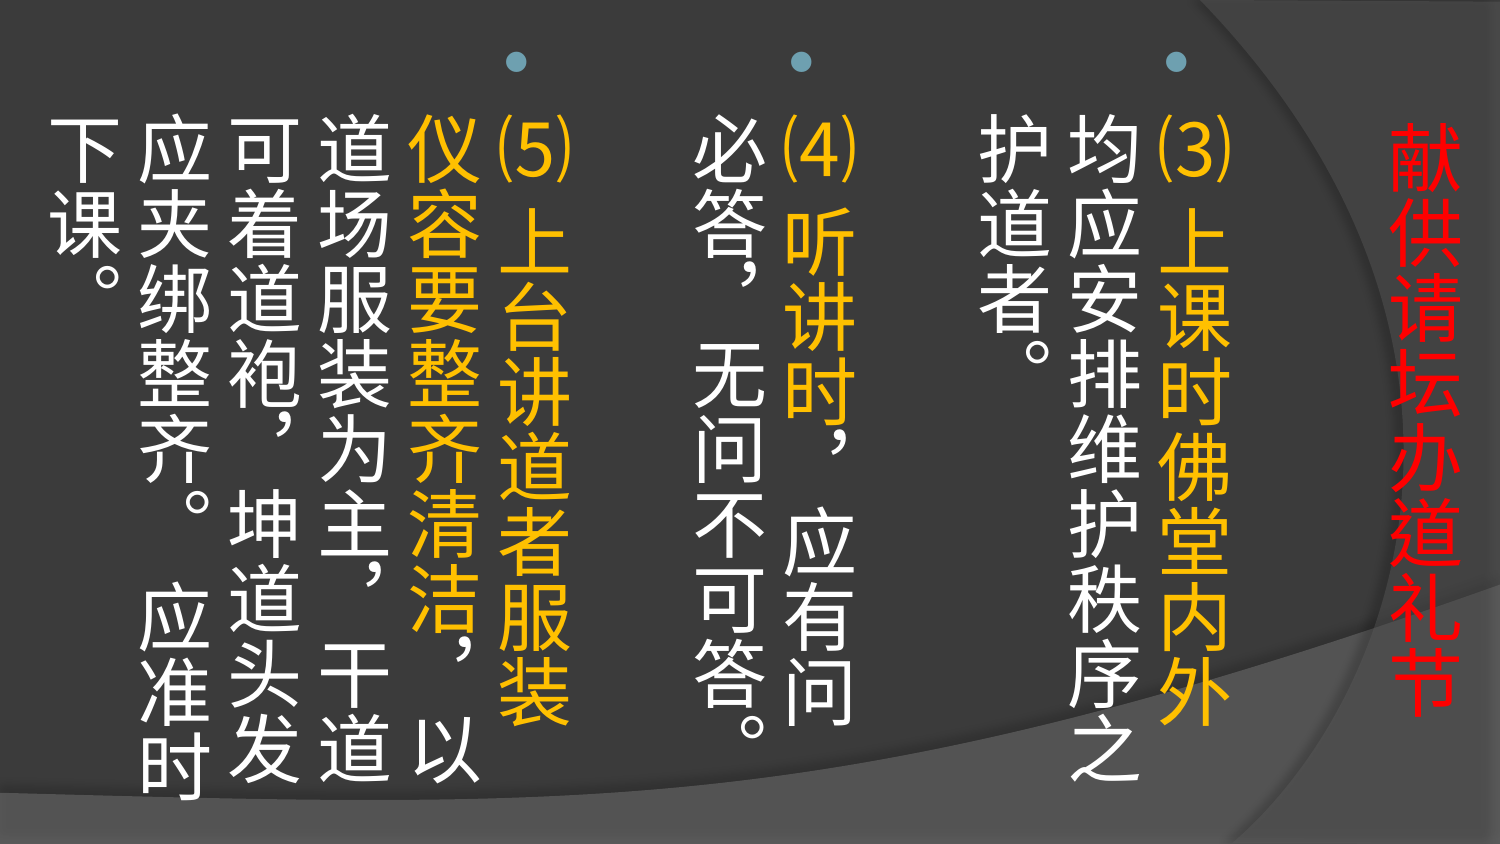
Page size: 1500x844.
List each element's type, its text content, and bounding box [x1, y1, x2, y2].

list ⑶上课时佛堂内外均应安排维护秩序之护道者。 ⑷听讲时，应有问必答，无问不可答。 ⑸上台讲道者服装仪容要整齐清洁，以道场服装为主，干道可着道袍，坤道头发应夹绑整齐。 应准时下课。 [29, 27, 1365, 820]
title 献供请坛办道礼节 [1364, 21, 1483, 820]
